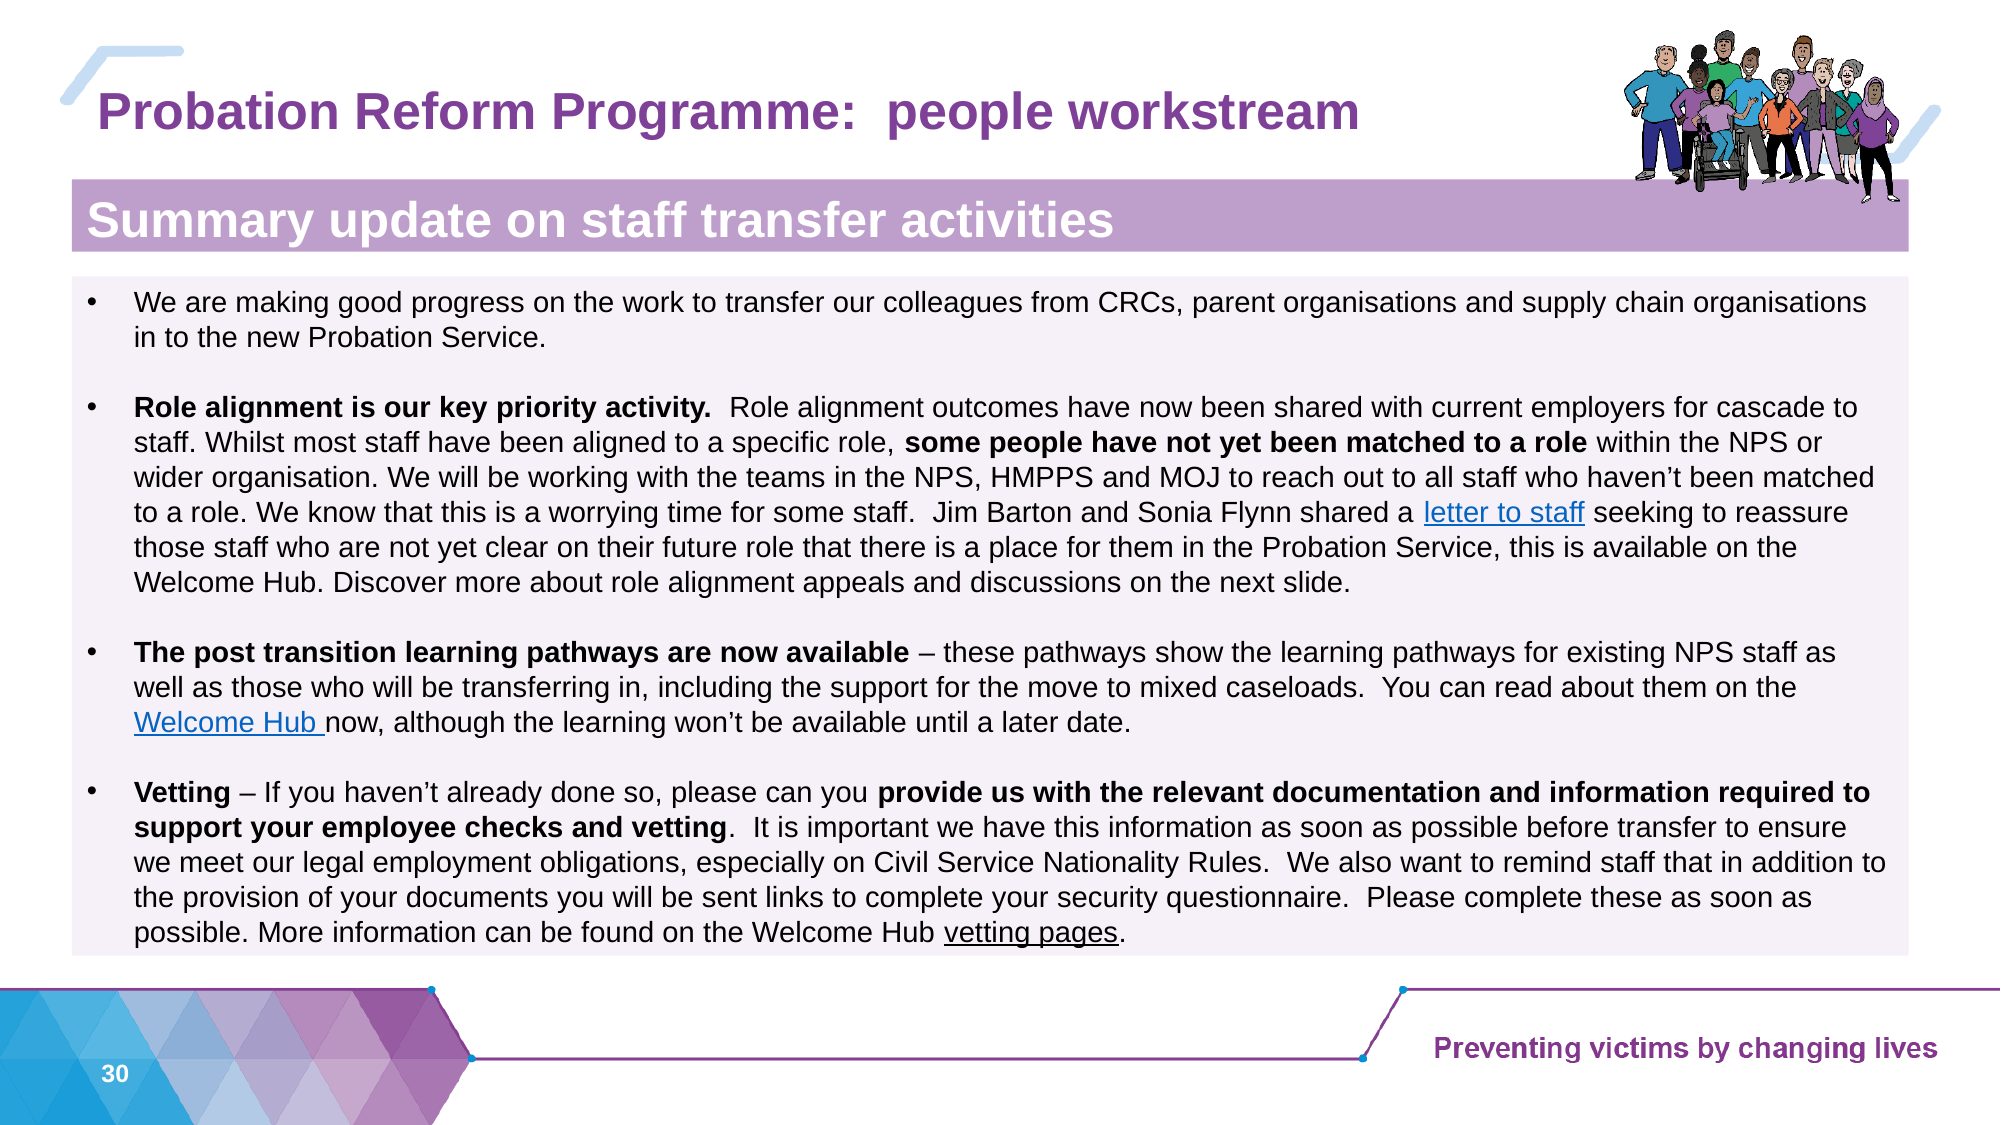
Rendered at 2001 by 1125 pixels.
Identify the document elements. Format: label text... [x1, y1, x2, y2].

text_box We are making good progress on the work to transfer our colleagues from CRCs, parent organisations and supply chain organisations in to the new Probation Service. Role alignment is our key priority activity. Role alignment outcomes have now been shared with current employers for cascade to staff. Whilst most staff have been aligned to a specific role, some people have not yet been matched to a role within the NPS or wider organisation. We will be working with the teams in the NPS, HMPPS and MOJ to reach out to all staff who haven’t been matched to a role. We know that this is a worrying time for some staff. Jim Barton and Sonia Flynn shared a letter to staff seeking to reassure those staff who are not yet clear on their future role that there is a place for them in the Probation Service, this is available on the Welcome Hub. Discover more about role alignment appeals and discussions on the next slide. The post transition learning pathways are now available – these pathways show the learning pathways for existing NPS staff as well as those who will be transferring in, including the support for the move to mixed caseloads. You can read about them on the Welcome Hub now, although the learning won’t be available until a later date. Vetting – If you haven’t already done so, please can you provide us with the relevant documentation and information required to support your employee checks and vetting. It is important we have this information as soon as possible before transfer to ensure we meet our legal employment obligations, especially on Civil Service Nationality Rules. We also want to remind staff that in addition to the provision of your documents you will be sent links to complete your security questionnaire. Please complete these as soon as possible. More information can be found on the Welcome Hub vetting pages. [71, 276, 1909, 956]
title Probation Reform Programme: people workstream [82, 70, 1614, 155]
picture [1614, 0, 2000, 265]
picture [0, 966, 2000, 1125]
text_box Summary update on staff transfer activities [71, 178, 1614, 253]
slide_number 30 [86, 1042, 257, 1103]
picture [43, 0, 213, 128]
